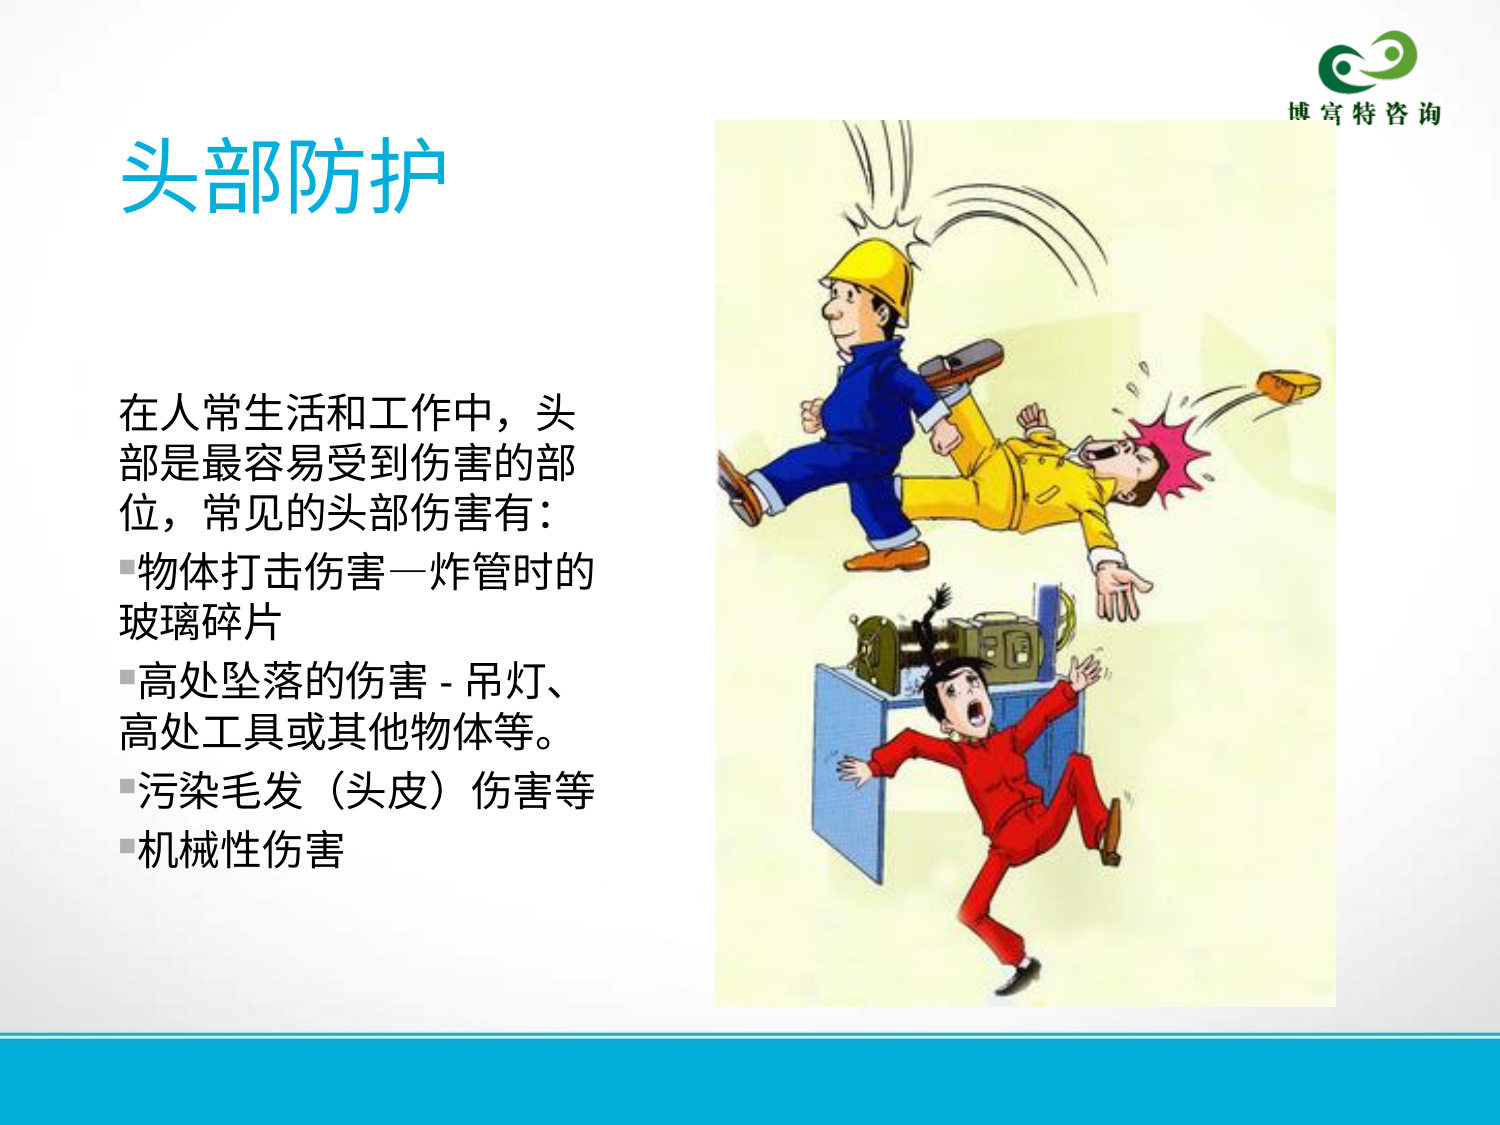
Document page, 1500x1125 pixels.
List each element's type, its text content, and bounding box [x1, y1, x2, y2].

text_box 头部防护 [103, 116, 628, 379]
text_box 在人常生活和工作中，头部是最容易受到伤害的部位，常见的头部伤害有： 物体打击伤害—炸管时的玻璃碎片 高处坠落的伤害-吊灯、高处工具或其他物体等。 污染毛发（头皮）伤害等 机械性伤害 [103, 379, 628, 1005]
picture [0, 0, 1500, 1040]
